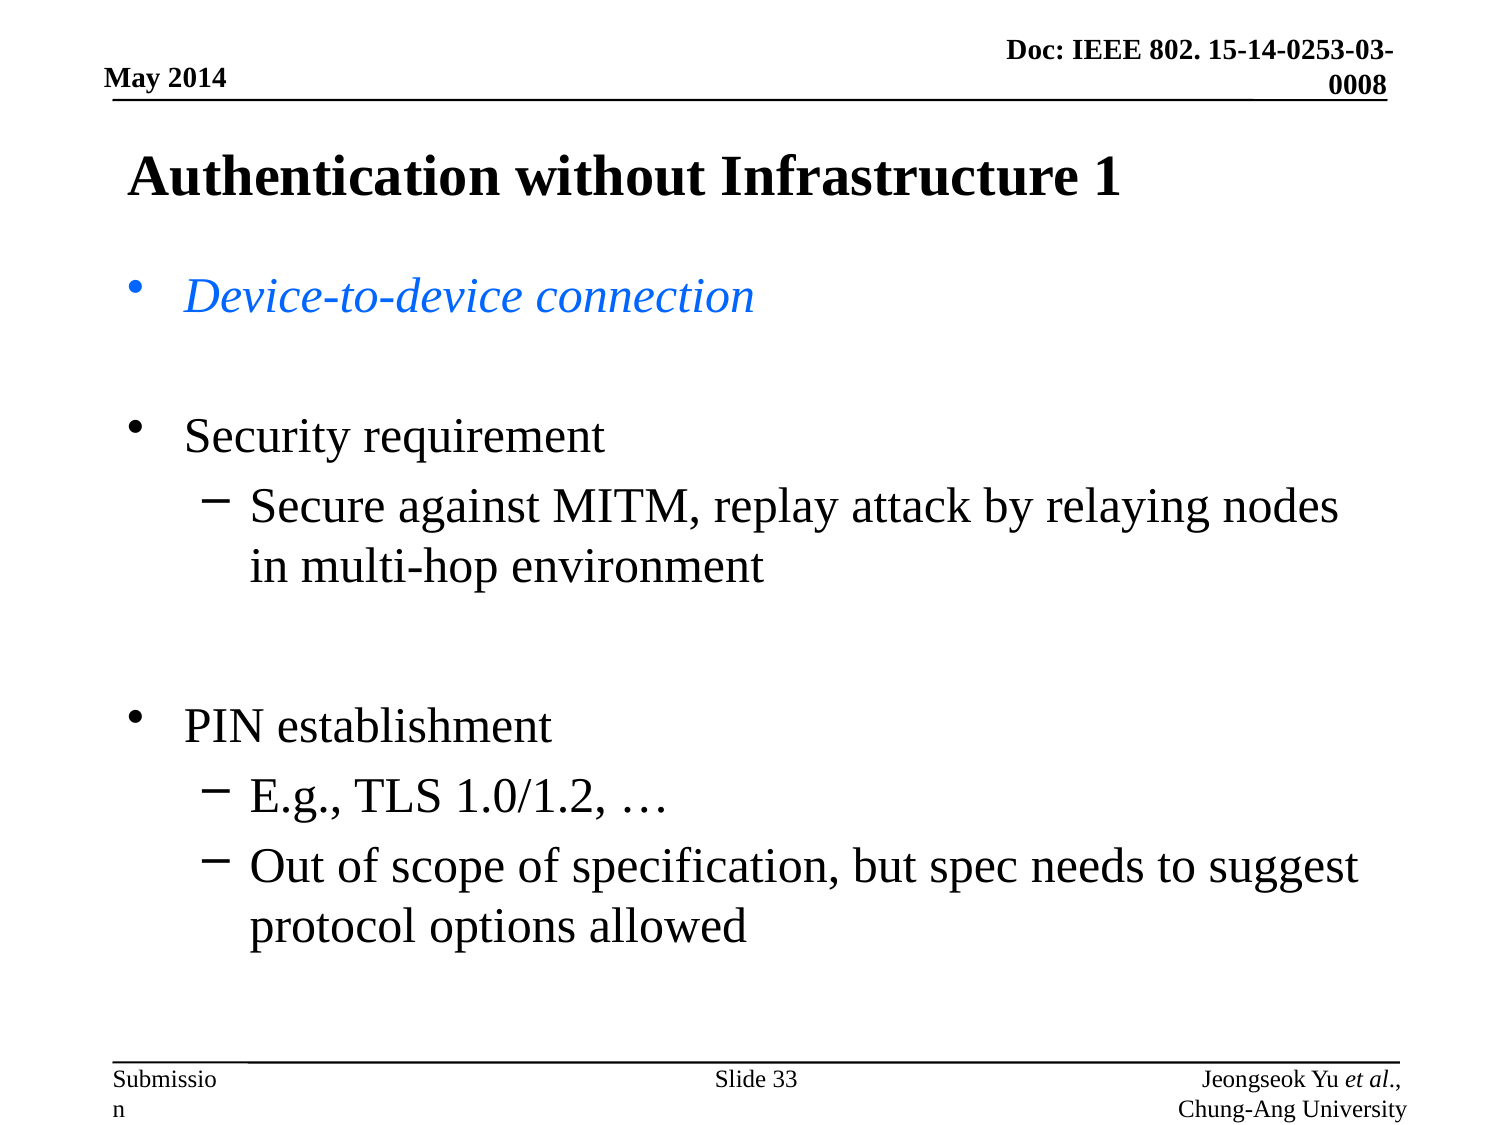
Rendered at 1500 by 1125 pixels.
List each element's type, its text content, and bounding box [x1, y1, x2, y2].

list Device-to-device connection Security requirement Secure against MITM, replay attack by relaying nodes in multi-hop environment PIN establishment E.g., TLS 1.0/1.2, … Out of scope of specification, but spec needs to suggest protocol options allowed [112, 255, 1388, 1000]
title Authentication without Infrastructure 1 [112, 112, 1388, 232]
slide_number Slide 33 [712, 1061, 800, 1093]
